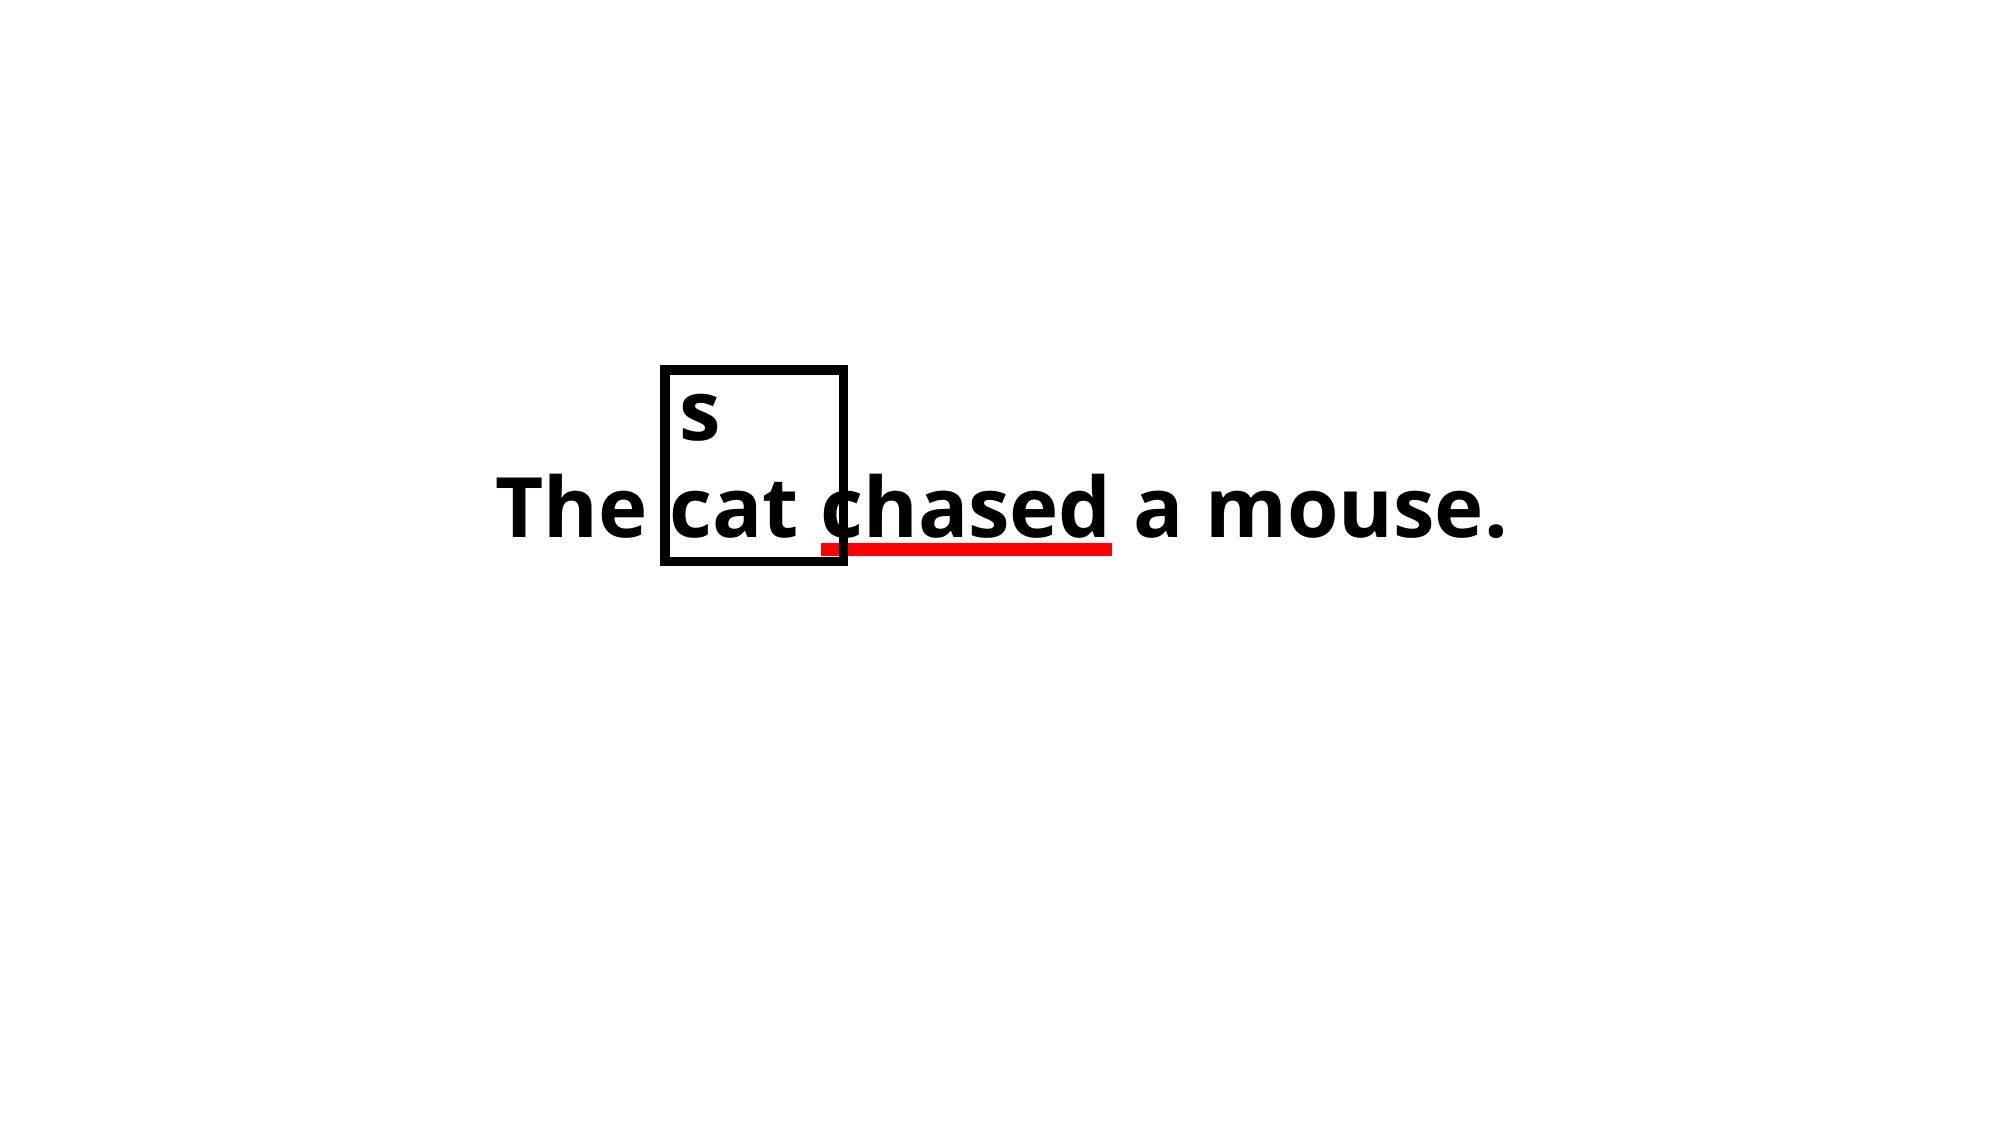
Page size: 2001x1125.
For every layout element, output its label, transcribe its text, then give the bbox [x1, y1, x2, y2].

text_box s [664, 349, 757, 465]
text_box The cat chased a mouse. [480, 446, 664, 562]
text_box [664, 369, 844, 563]
text_box The cat chased a mouse. [844, 446, 1838, 562]
